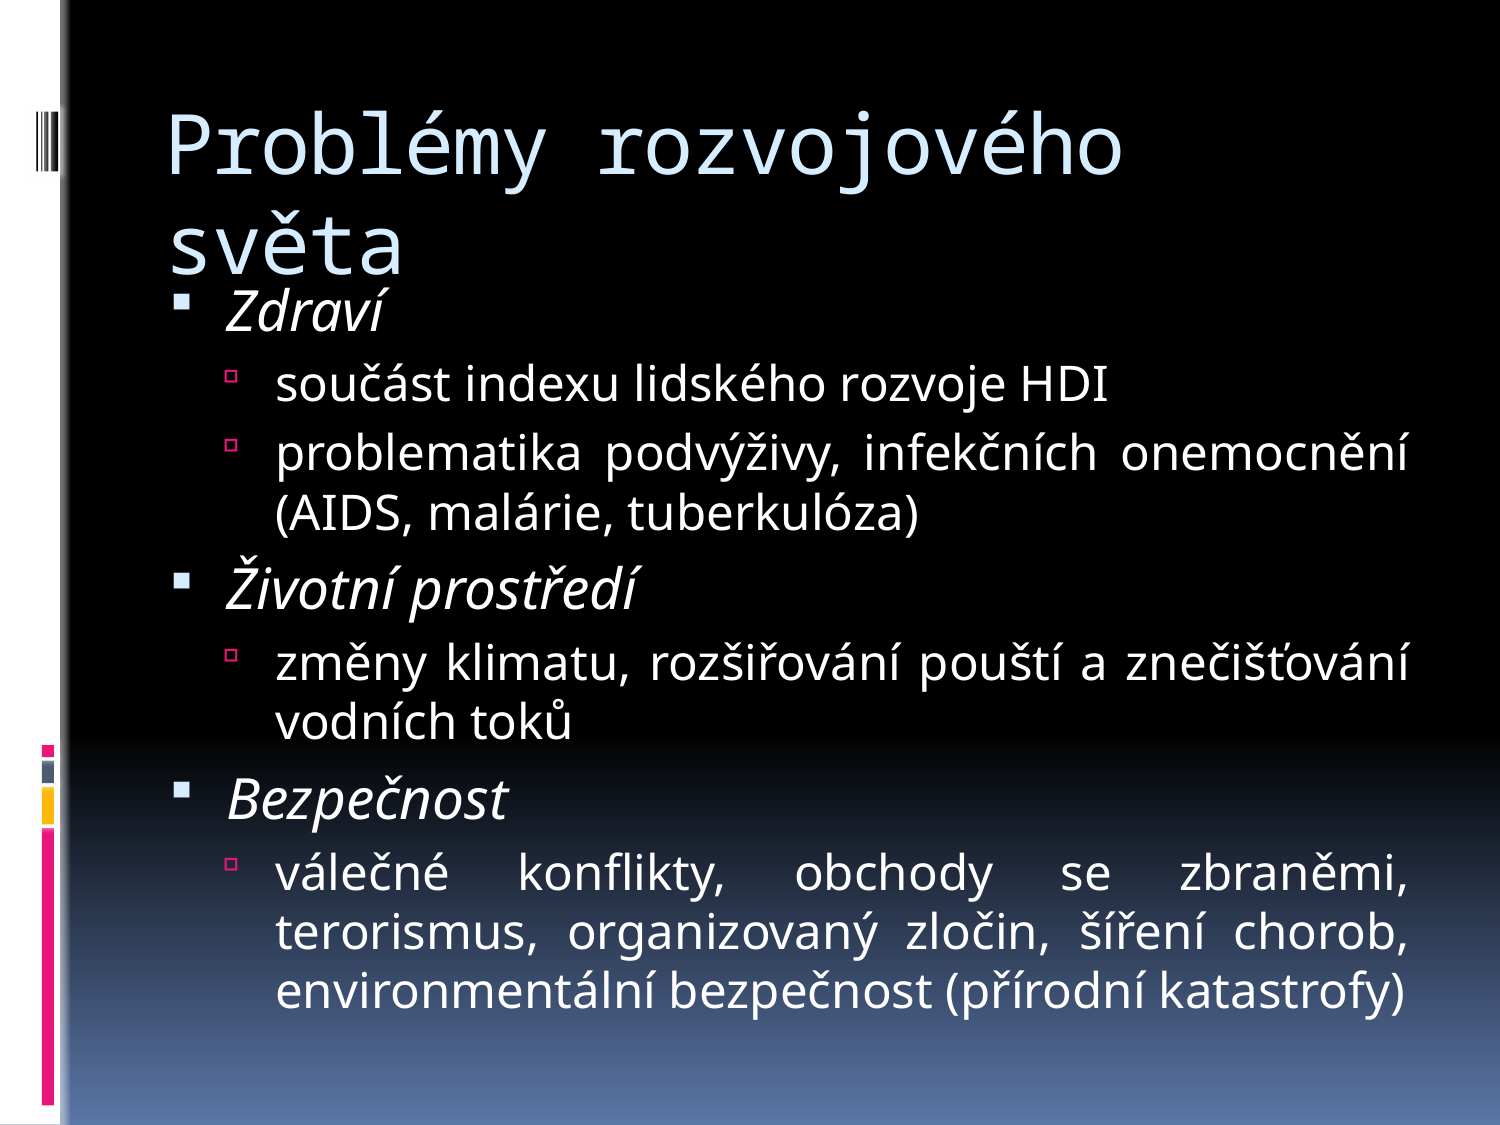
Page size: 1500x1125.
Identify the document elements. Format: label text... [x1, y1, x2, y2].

list Zdraví součást indexu lidského rozvoje HDI problematika podvýživy, infekčních onemocnění (AIDS, malárie, tuberkulóza) Životní prostředí změny klimatu, rozšiřování pouští a znečišťování vodních toků Bezpečnost válečné konflikty, obchody se zbraněmi, terorismus, organizovaný zločin, šíření chorob, environmentální bezpečnost (přírodní katastrofy) [150, 267, 1425, 1043]
title Problémy rozvojového světa [150, 83, 1425, 232]
